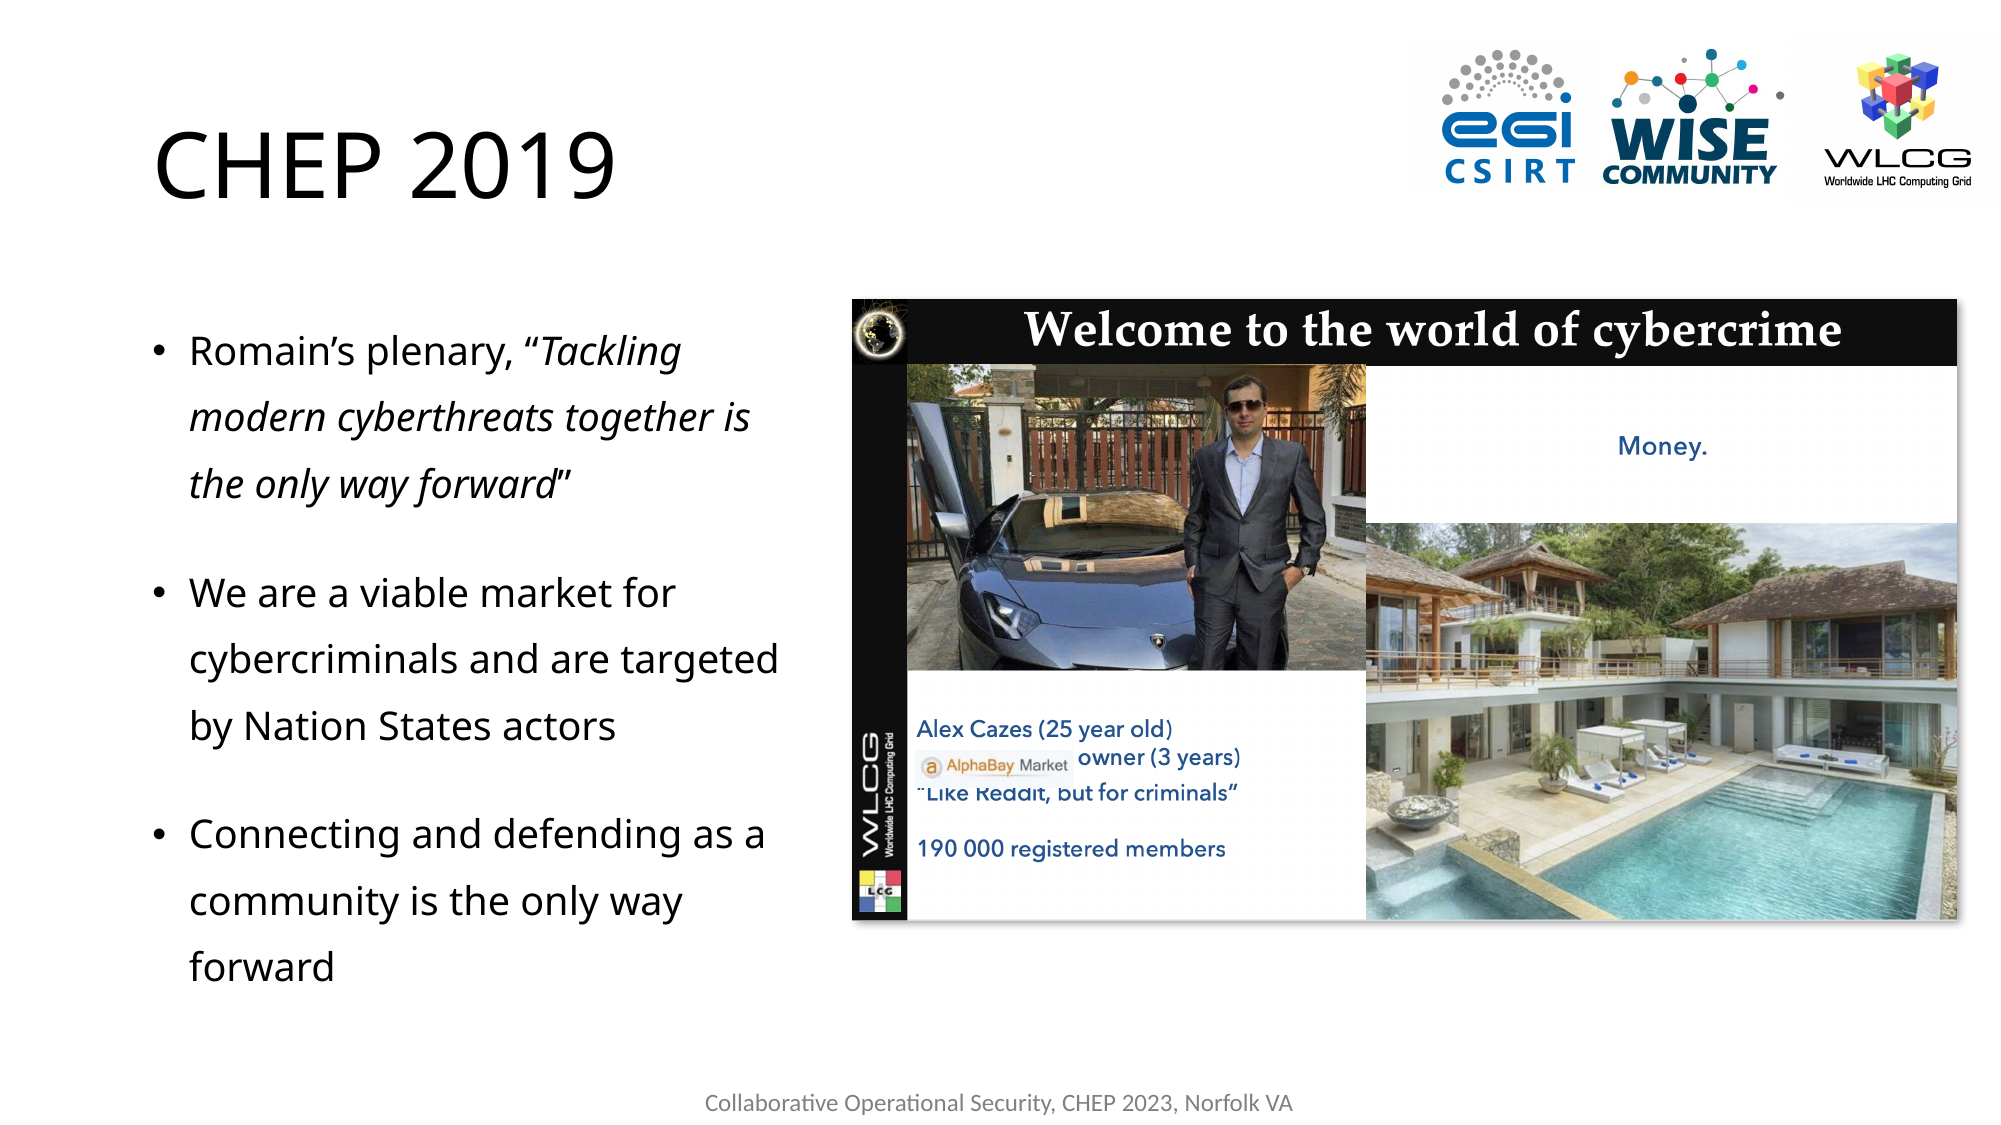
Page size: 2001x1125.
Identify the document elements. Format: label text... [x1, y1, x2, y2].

list Romain’s plenary, “Tackling modern cyberthreats together is the only way forward” We are a viable market for cybercriminals and are targeted by Nation States actors Connecting and defending as a community is the only way forward [137, 299, 821, 1014]
picture [1412, 35, 2001, 208]
picture [852, 299, 1957, 921]
text_box Collaborative Operational Security, CHEP 2023, Norfolk VA [690, 1079, 1310, 1125]
title CHEP 2019 [137, 59, 1863, 278]
